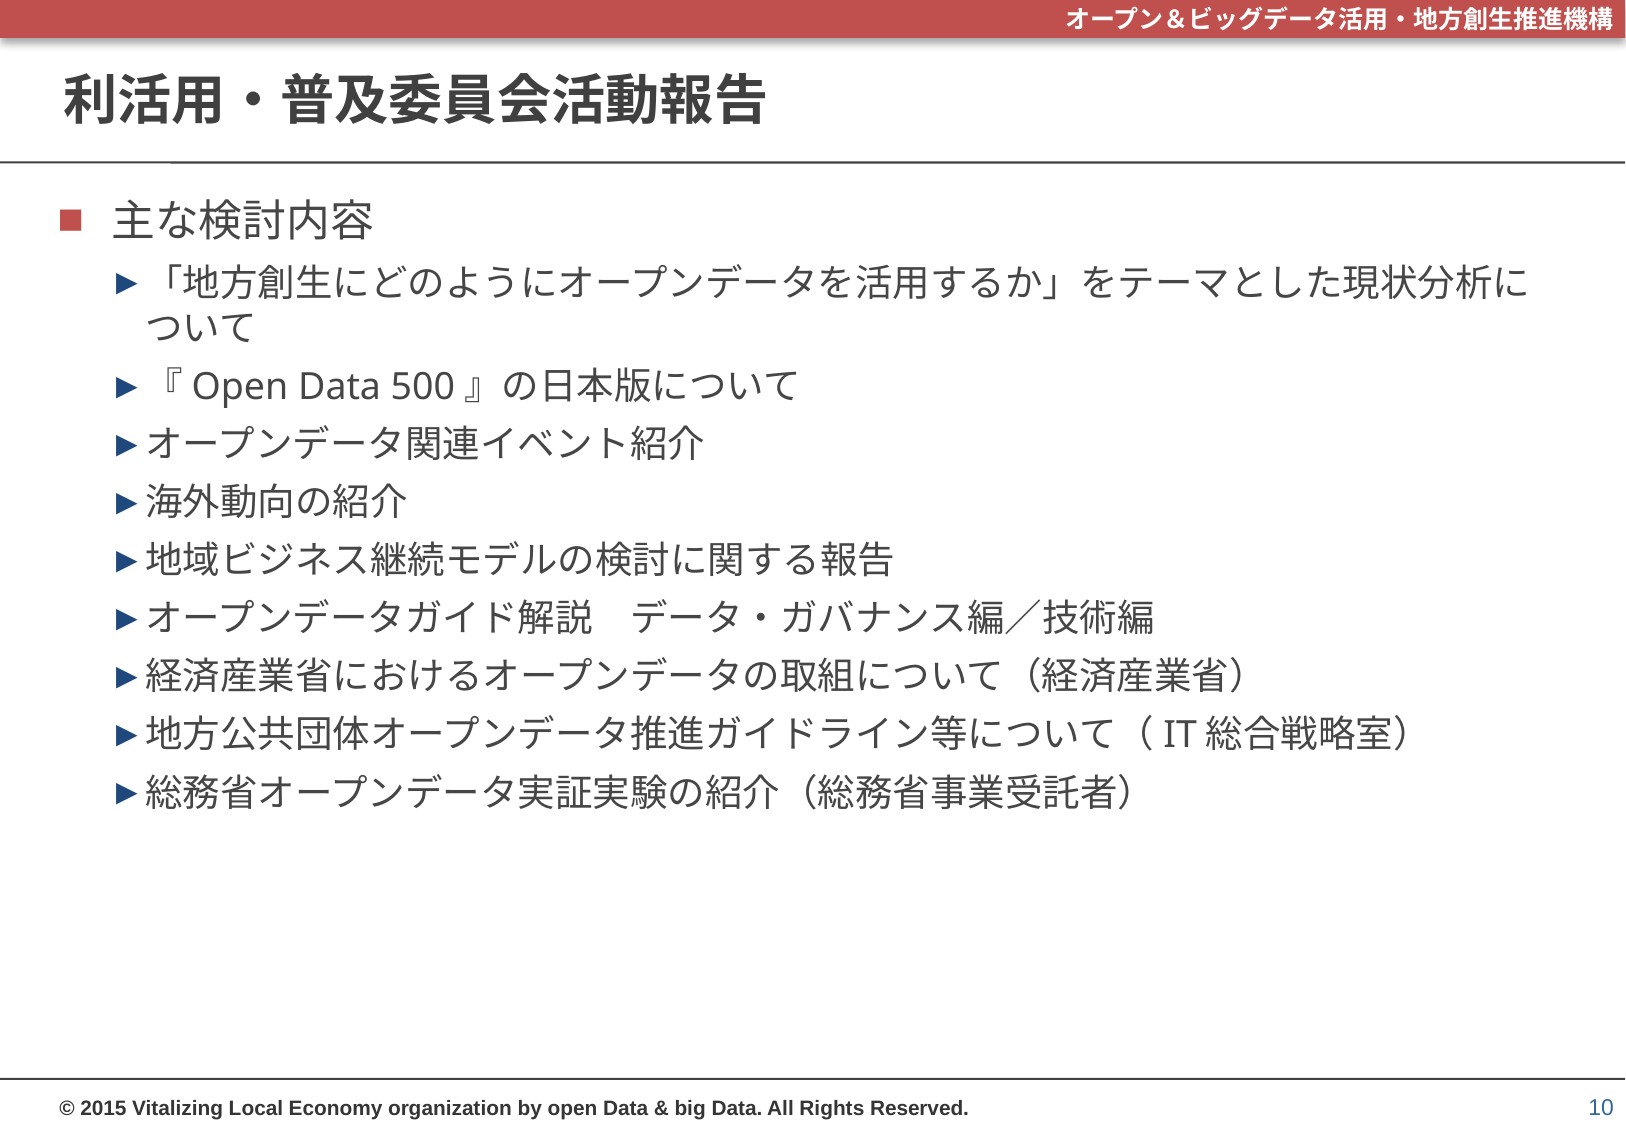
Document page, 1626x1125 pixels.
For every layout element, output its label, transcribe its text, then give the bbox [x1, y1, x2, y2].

title 利活用・普及委員会活動報告 [63, 49, 1563, 146]
list 主な検討内容 「地方創生にどのようにオープンデータを活用するか」をテーマとした現状分析について 『Open Data 500』の日本版について オープンデータ関連イベント紹介 海外動向の紹介 地域ビジネス継続モデルの検討に関する報告 オープンデータガイド解説 データ・ガバナンス編／技術編 経済産業省におけるオープンデータの取組について（経済産業省） 地方公共団体オープンデータ推進ガイドライン等について（IT総合戦略室） 総務省オープンデータ実証実験の紹介（総務省事業受託者） [57, 187, 1559, 1052]
slide_number 10 [1557, 1082, 1625, 1125]
